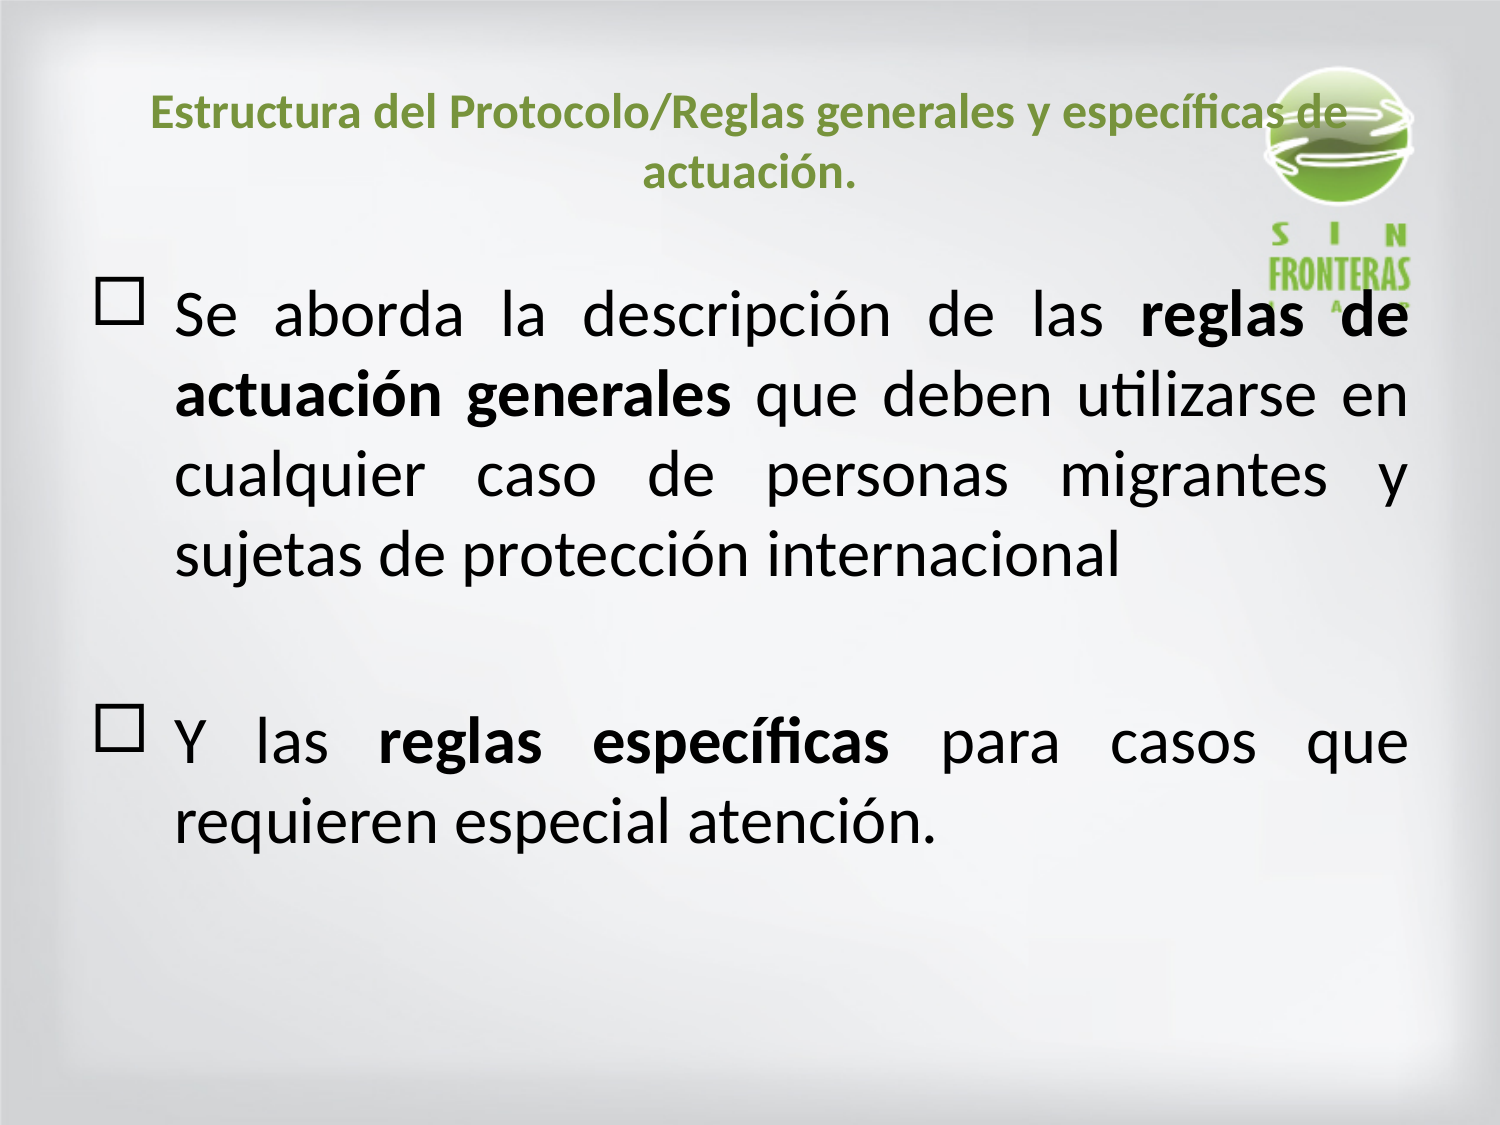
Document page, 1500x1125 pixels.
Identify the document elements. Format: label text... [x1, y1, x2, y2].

list Se aborda la descripción de las reglas de actuación generales que deben utilizarse en cualquier caso de personas migrantes y sujetas de protección internacional Y las reglas específicas para casos que requieren especial atención. [75, 262, 1425, 1005]
title Estructura del Protocolo/Reglas generales y específicas de actuación. [75, 45, 1425, 233]
picture [0, 0, 1500, 1125]
